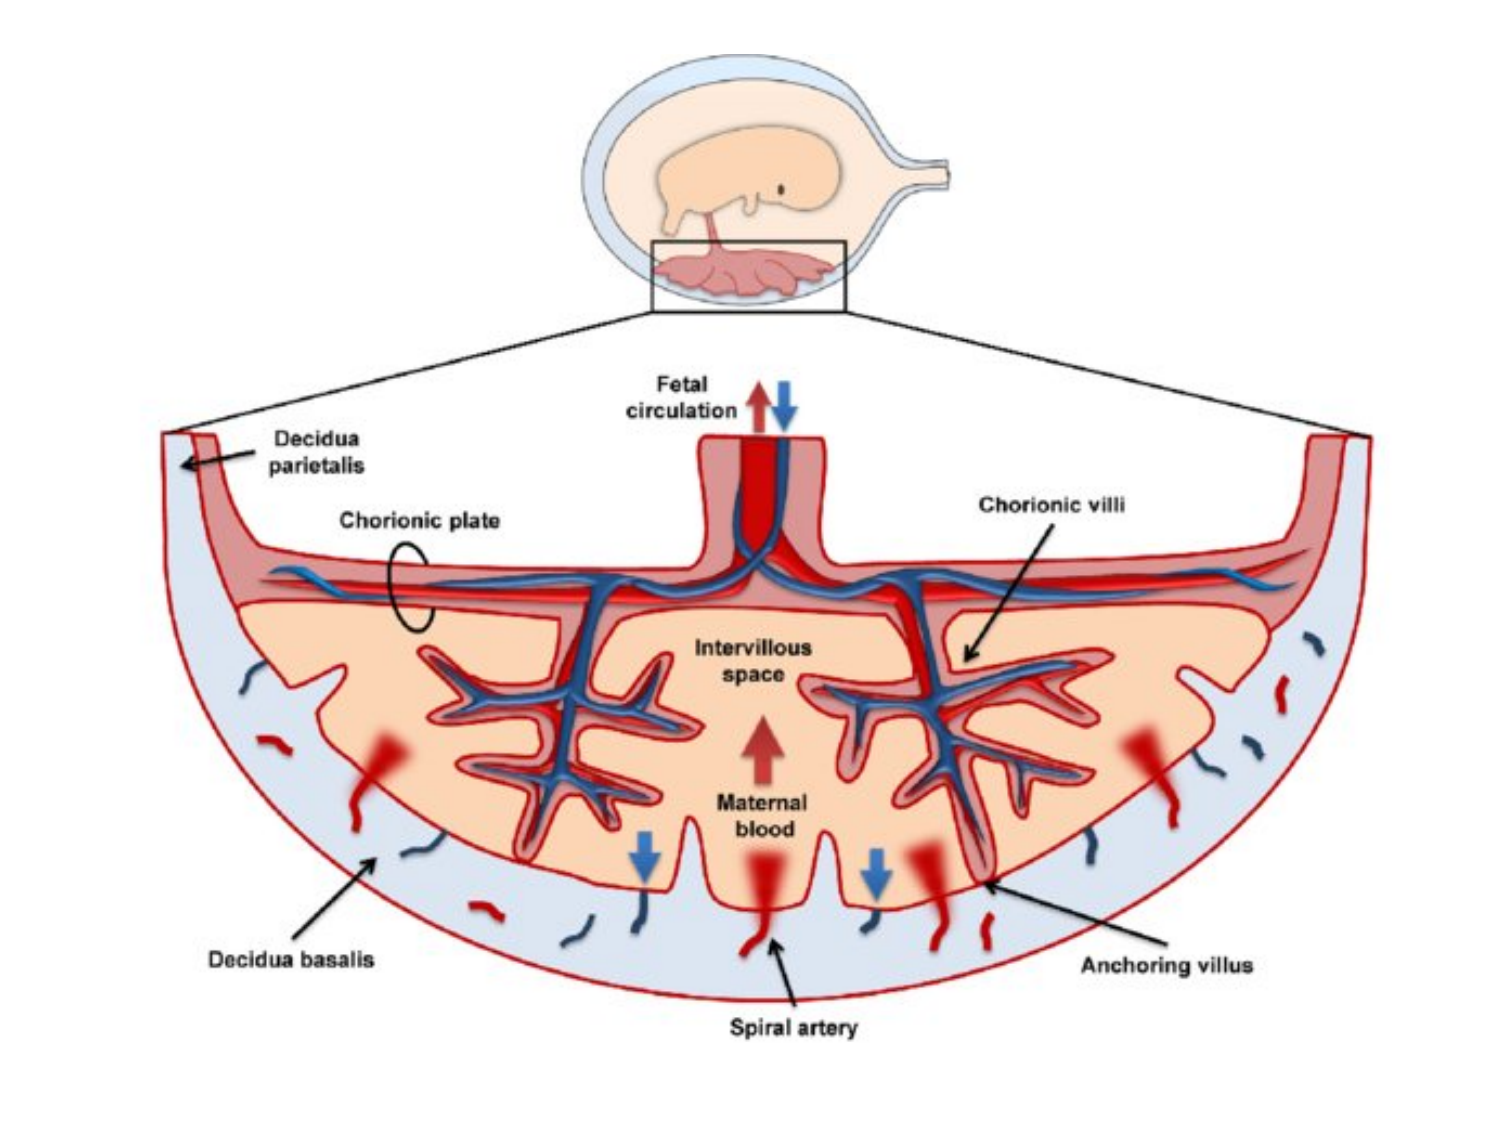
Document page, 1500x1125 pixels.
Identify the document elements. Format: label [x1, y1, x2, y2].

picture [72, 54, 1459, 1095]
